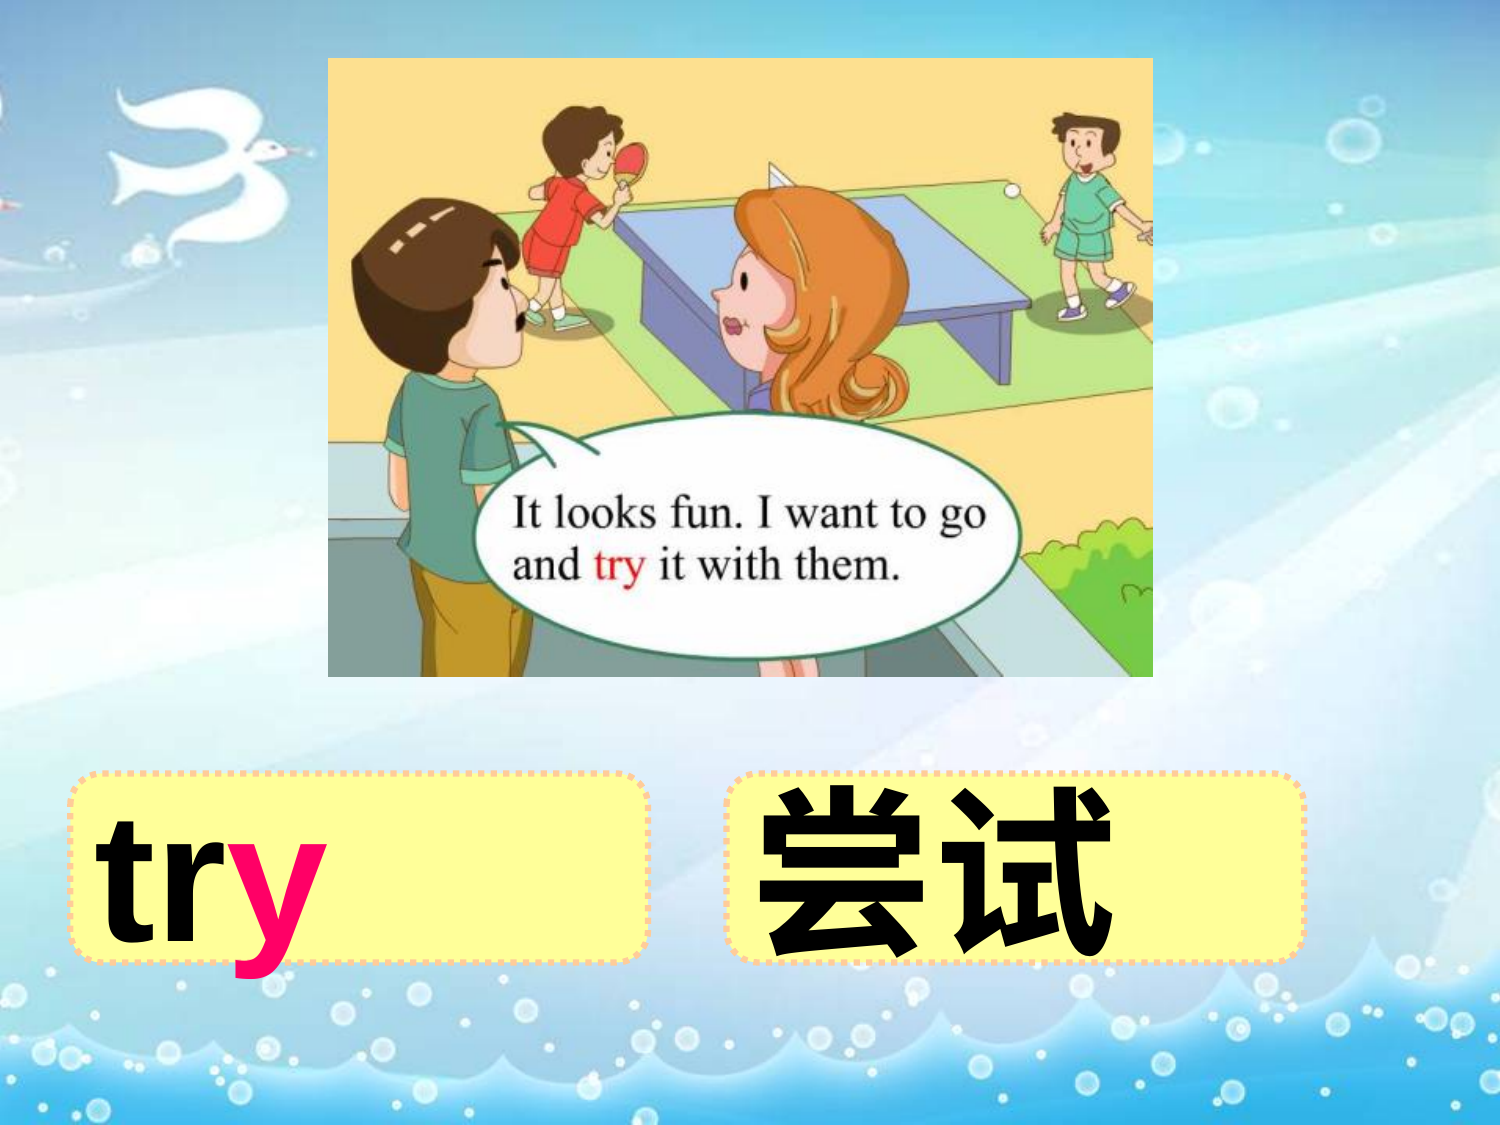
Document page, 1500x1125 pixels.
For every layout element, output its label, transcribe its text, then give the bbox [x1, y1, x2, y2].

text_box try [70, 773, 648, 963]
text_box 尝试 [726, 773, 1305, 963]
picture [0, 0, 1500, 1125]
